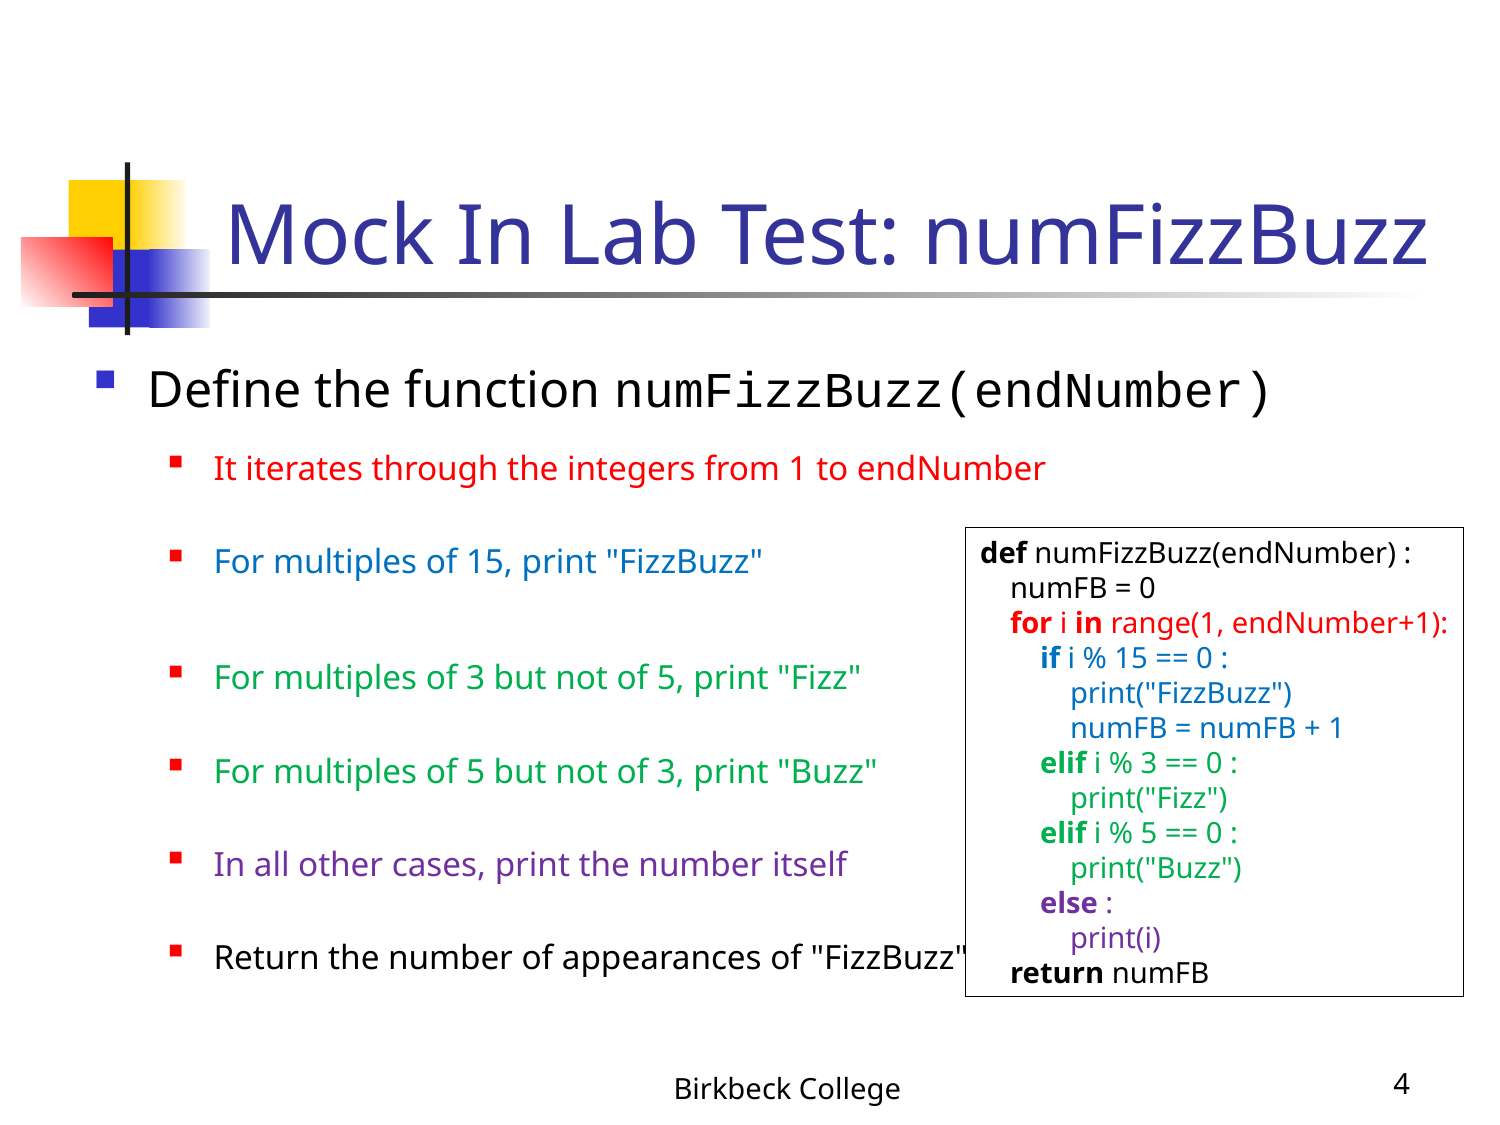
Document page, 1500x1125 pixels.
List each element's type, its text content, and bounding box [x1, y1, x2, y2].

text_box Birkbeck College [549, 1037, 1025, 1113]
text_box def numFizzBuzz(endNumber) : numFB = 0 for i in range(1, endNumber+1): if i % 15 == 0 : print("FizzBuzz") numFB = numFB + 1 elif i % 3 == 0 : print("Fizz") elif i % 5 == 0 : print("Buzz") else : print(i) return numFB [965, 527, 1464, 997]
list Define the function numFizzBuzz(endNumber) It iterates through the integers from 1 to endNumber For multiples of 15, print "FizzBuzz" For multiples of 3 but not of 5, print "Fizz" For multiples of 5 but not of 3, print "Buzz" In all other cases, print the number itself Return the number of appearances of "FizzBuzz" [76, 349, 1352, 728]
text_box 4 [1112, 1037, 1425, 1113]
title Mock In Lab Test: numFizzBuzz [188, 101, 1468, 289]
